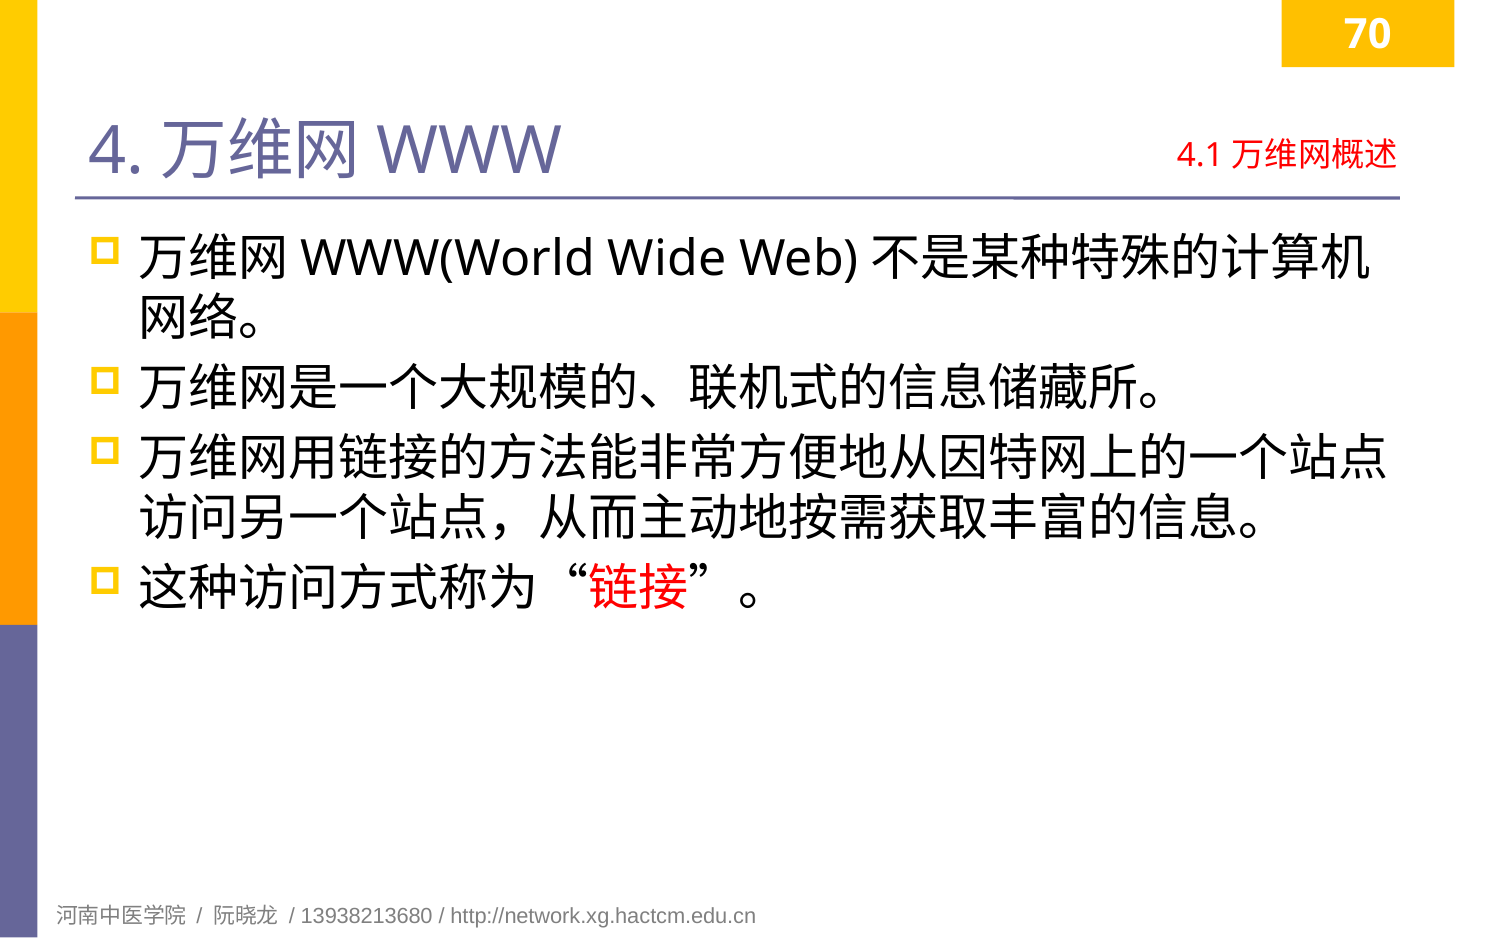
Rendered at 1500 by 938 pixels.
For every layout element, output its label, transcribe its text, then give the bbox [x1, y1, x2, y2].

slide_number 70 [1281, 0, 1455, 68]
list 万维网WWW(World Wide Web)不是某种特殊的计算机网络。 万维网是一个大规模的、联机式的信息储藏所。 万维网用链接的方法能非常方便地从因特网上的一个站点访问另一个站点，从而主动地按需获取丰富的信息。 这种访问方式称为“链接”。 [75, 218, 1425, 839]
title 4.万维网WWW [75, 37, 1425, 194]
list 4.1万维网概述 [939, 126, 1412, 186]
